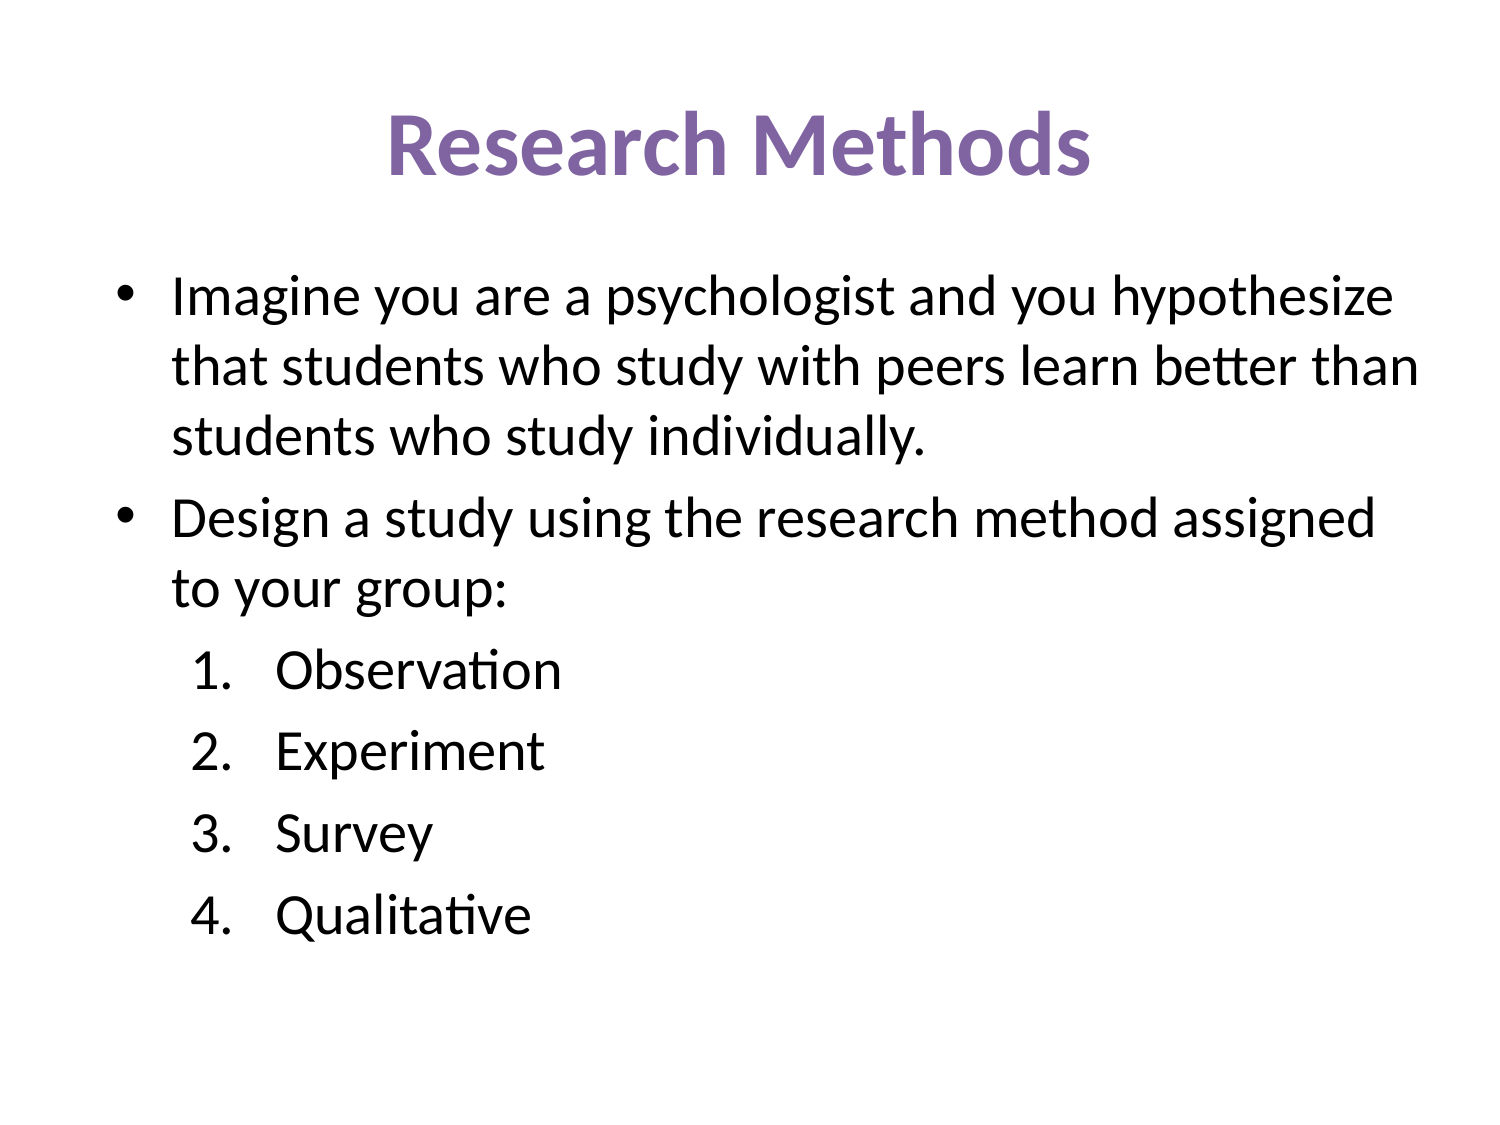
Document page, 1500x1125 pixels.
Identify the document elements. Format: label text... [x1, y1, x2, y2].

title Research Methods [75, 45, 1425, 233]
list Imagine you are a psychologist and you hypothesize that students who study with peers learn better than students who study individually. Design a study using the research method assigned to your group: Observation Experiment Survey Qualitative [100, 249, 1438, 988]
